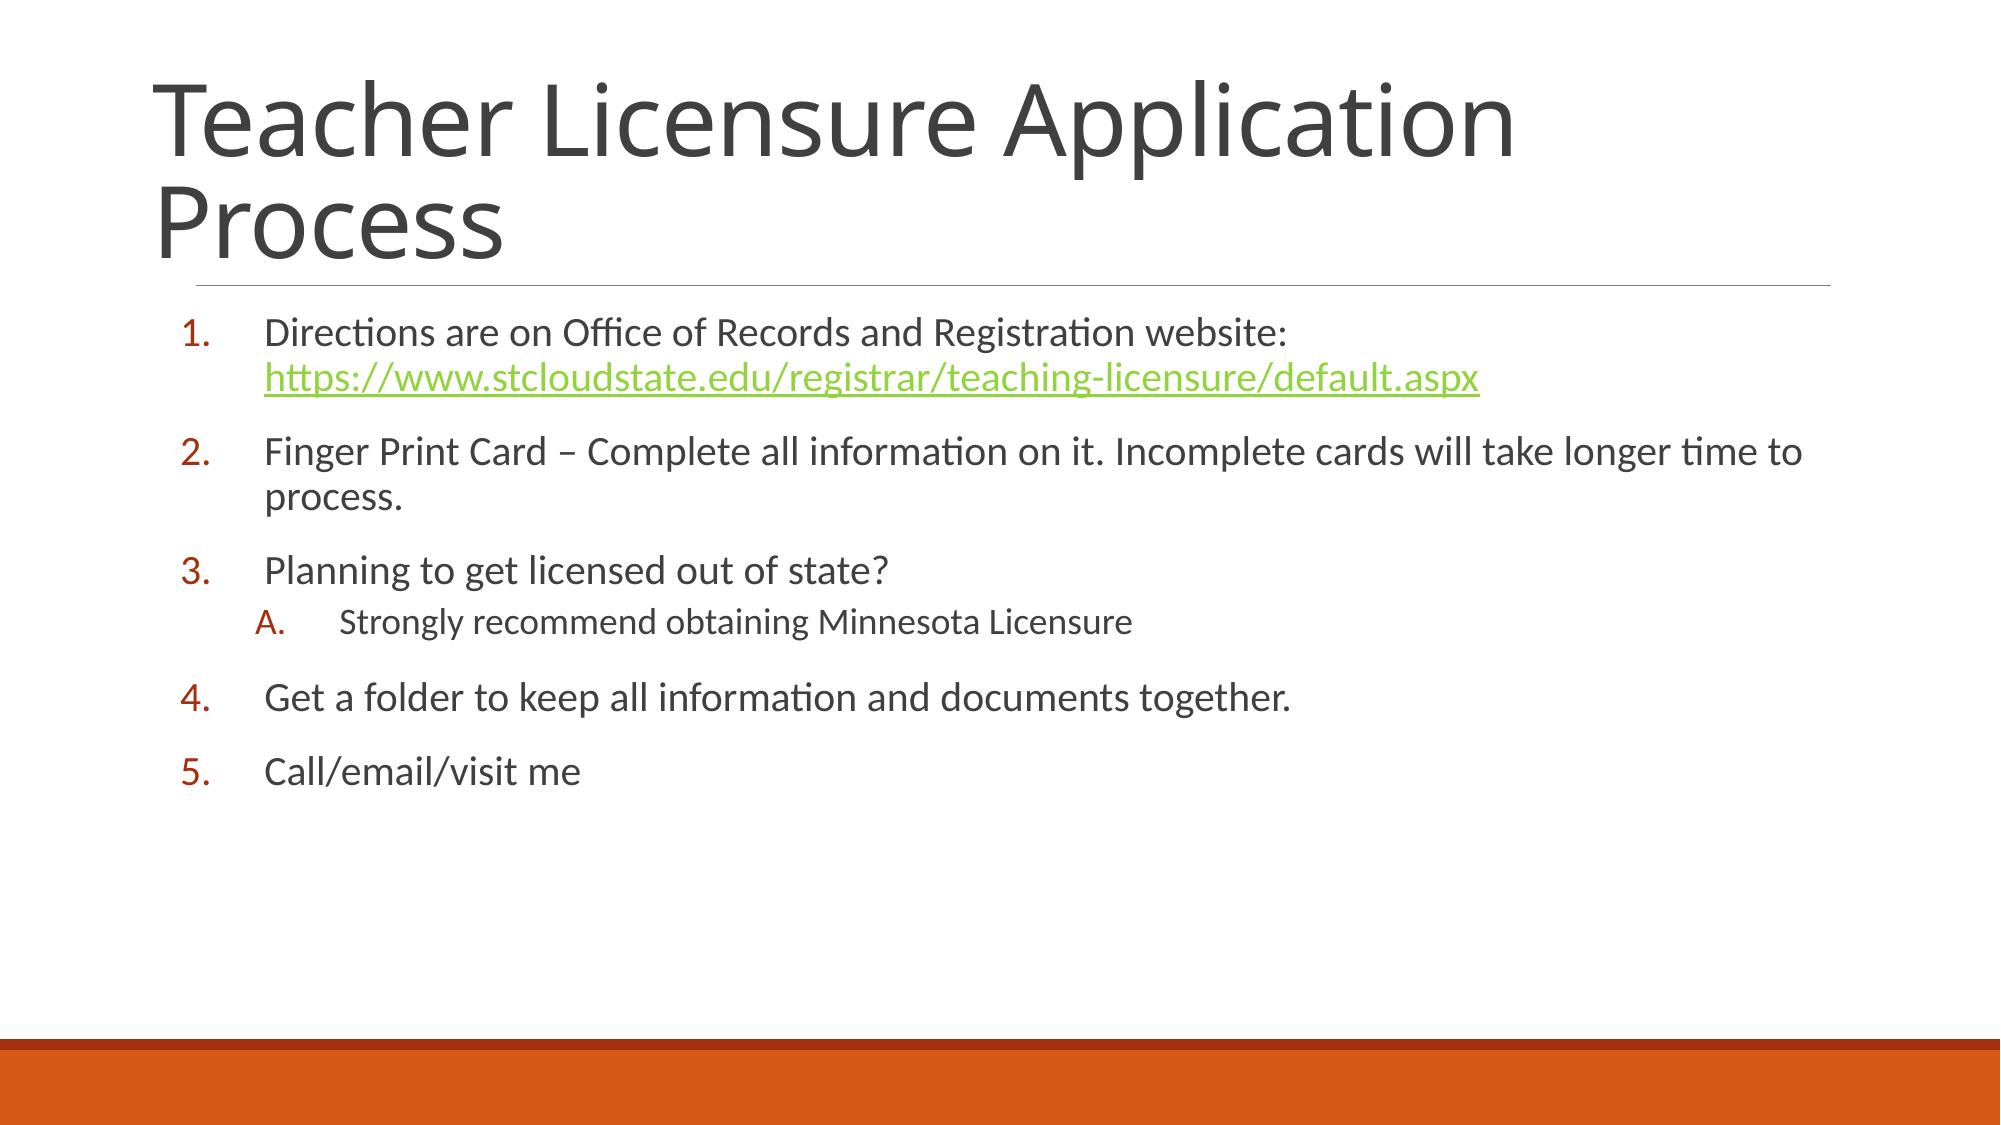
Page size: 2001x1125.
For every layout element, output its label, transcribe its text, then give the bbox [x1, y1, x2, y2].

list Directions are on Office of Records and Registration website: https://www.stcloudstate.edu/registrar/teaching-licensure/default.aspx Finger Print Card – Complete all information on it. Incomplete cards will take longer time to process. Planning to get licensed out of state? Strongly recommend obtaining Minnesota Licensure Get a folder to keep all information and documents together. Call/email/visit me [180, 302, 1830, 963]
title Teacher Licensure Application Process [137, 68, 1863, 287]
